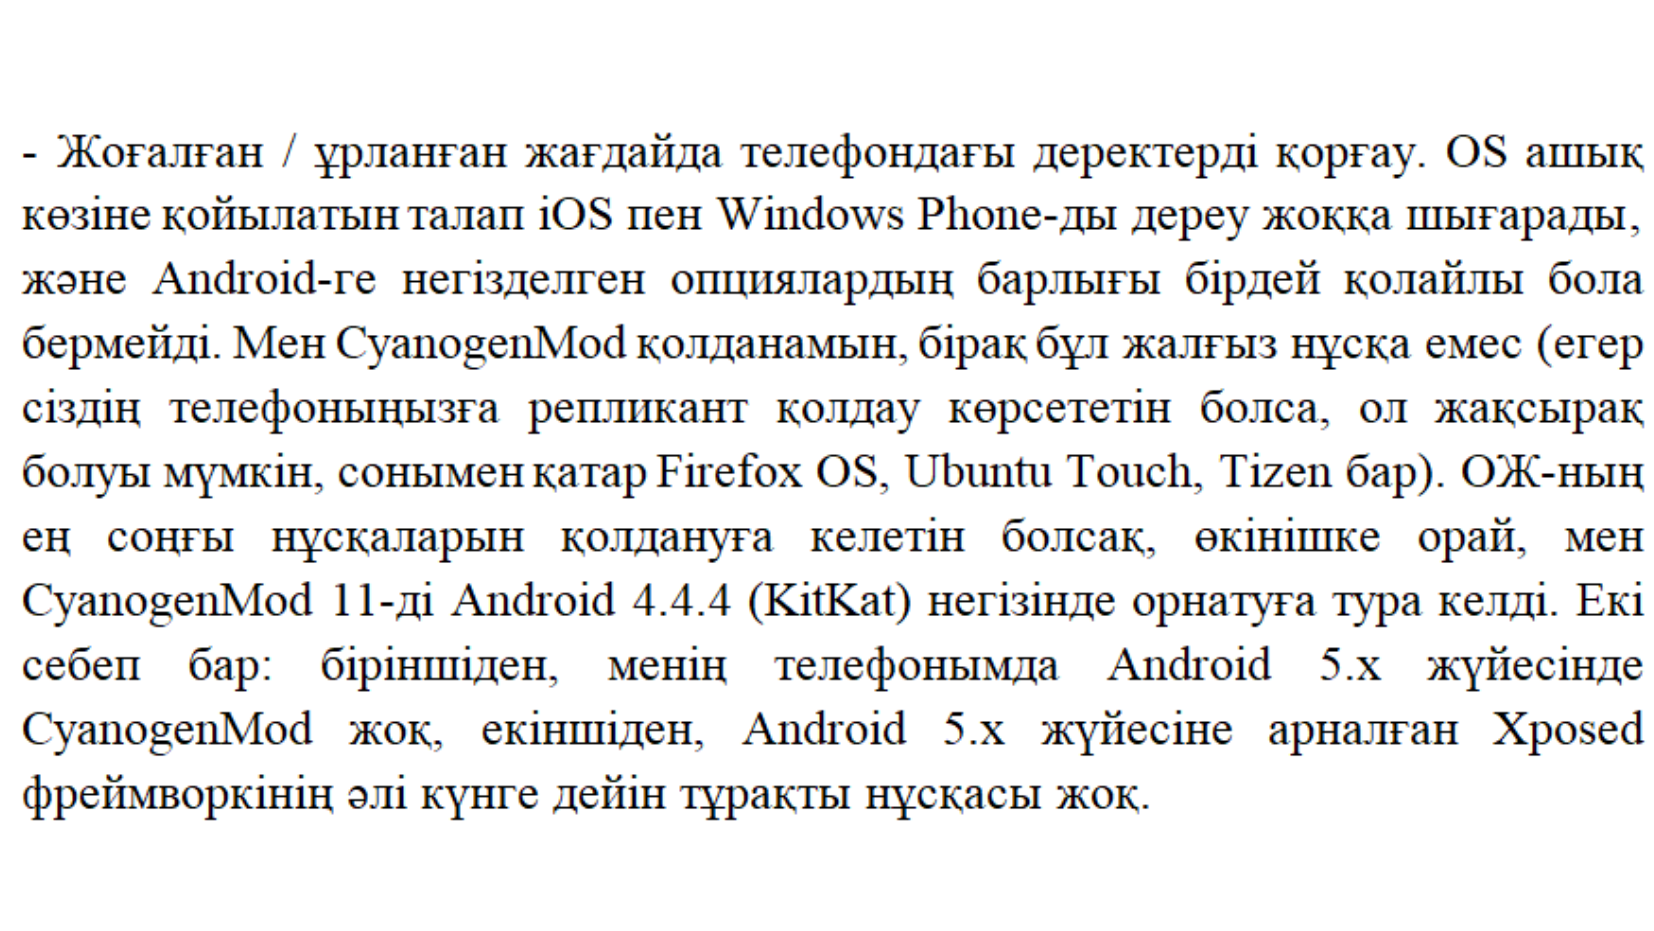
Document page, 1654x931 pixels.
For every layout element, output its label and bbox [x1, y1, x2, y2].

picture [3, 122, 1654, 828]
